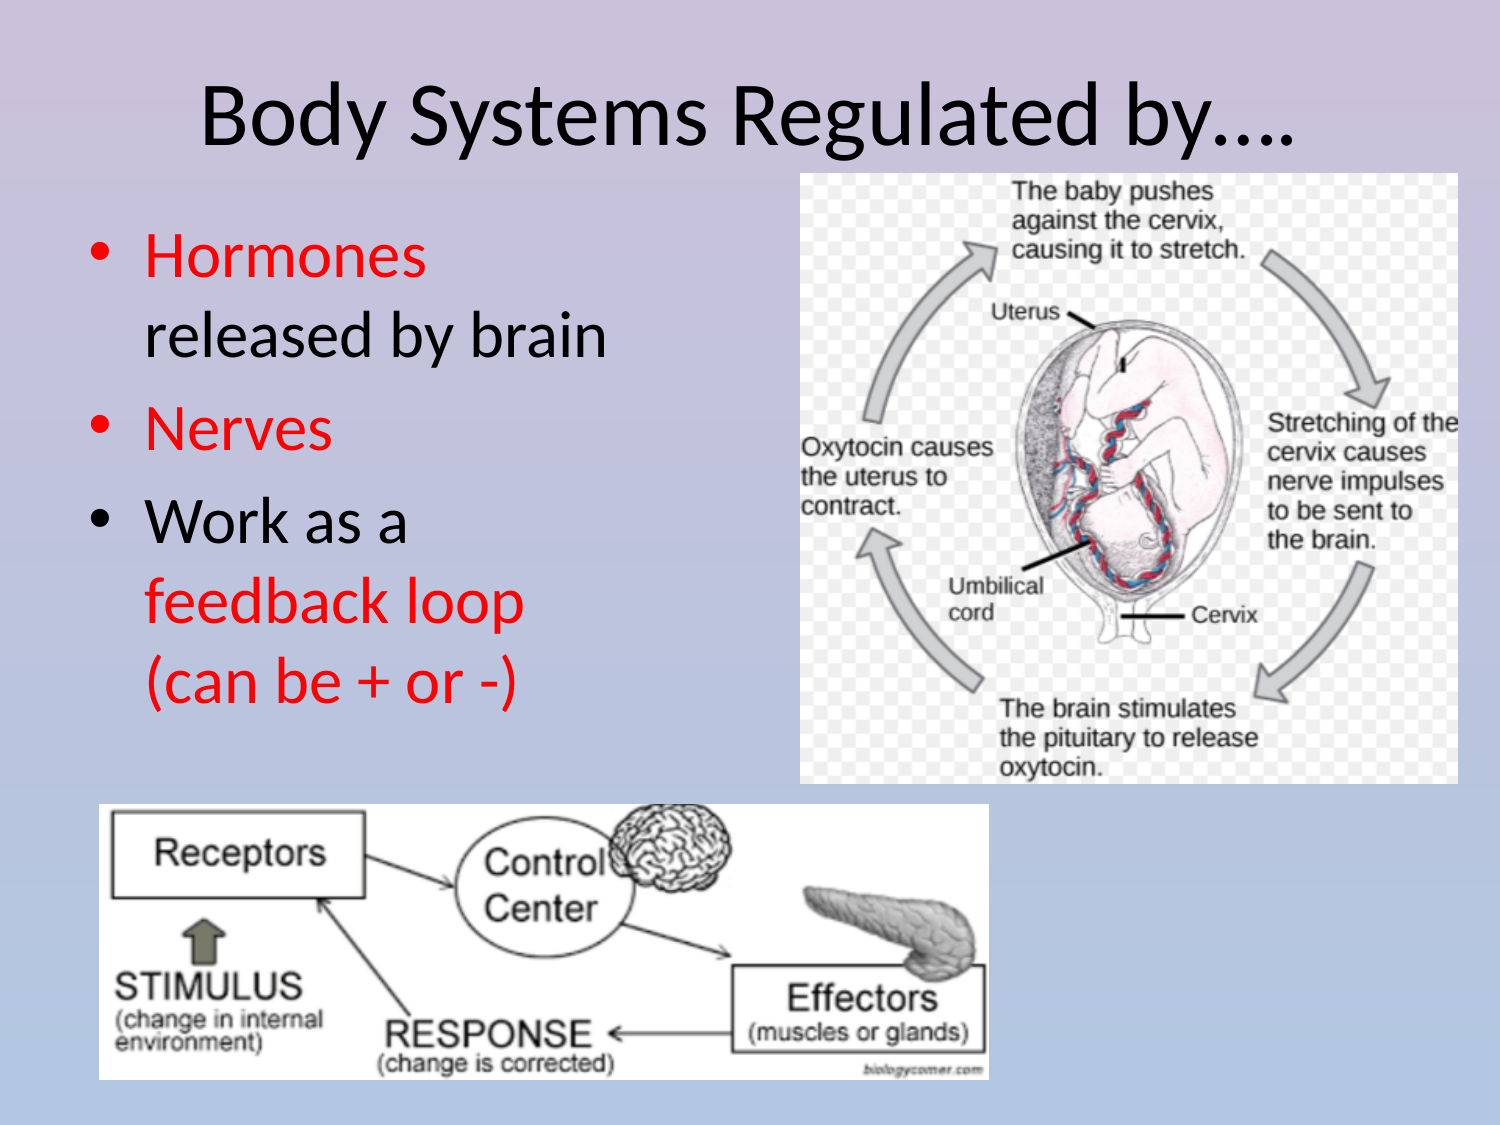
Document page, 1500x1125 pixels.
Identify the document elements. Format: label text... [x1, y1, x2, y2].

picture [799, 172, 1459, 785]
list Hormones released by brain Nerves Work as a feedback loop (can be + or -) [73, 202, 636, 946]
picture [99, 804, 990, 1080]
title Body Systems Regulated by…. [75, 15, 1425, 203]
